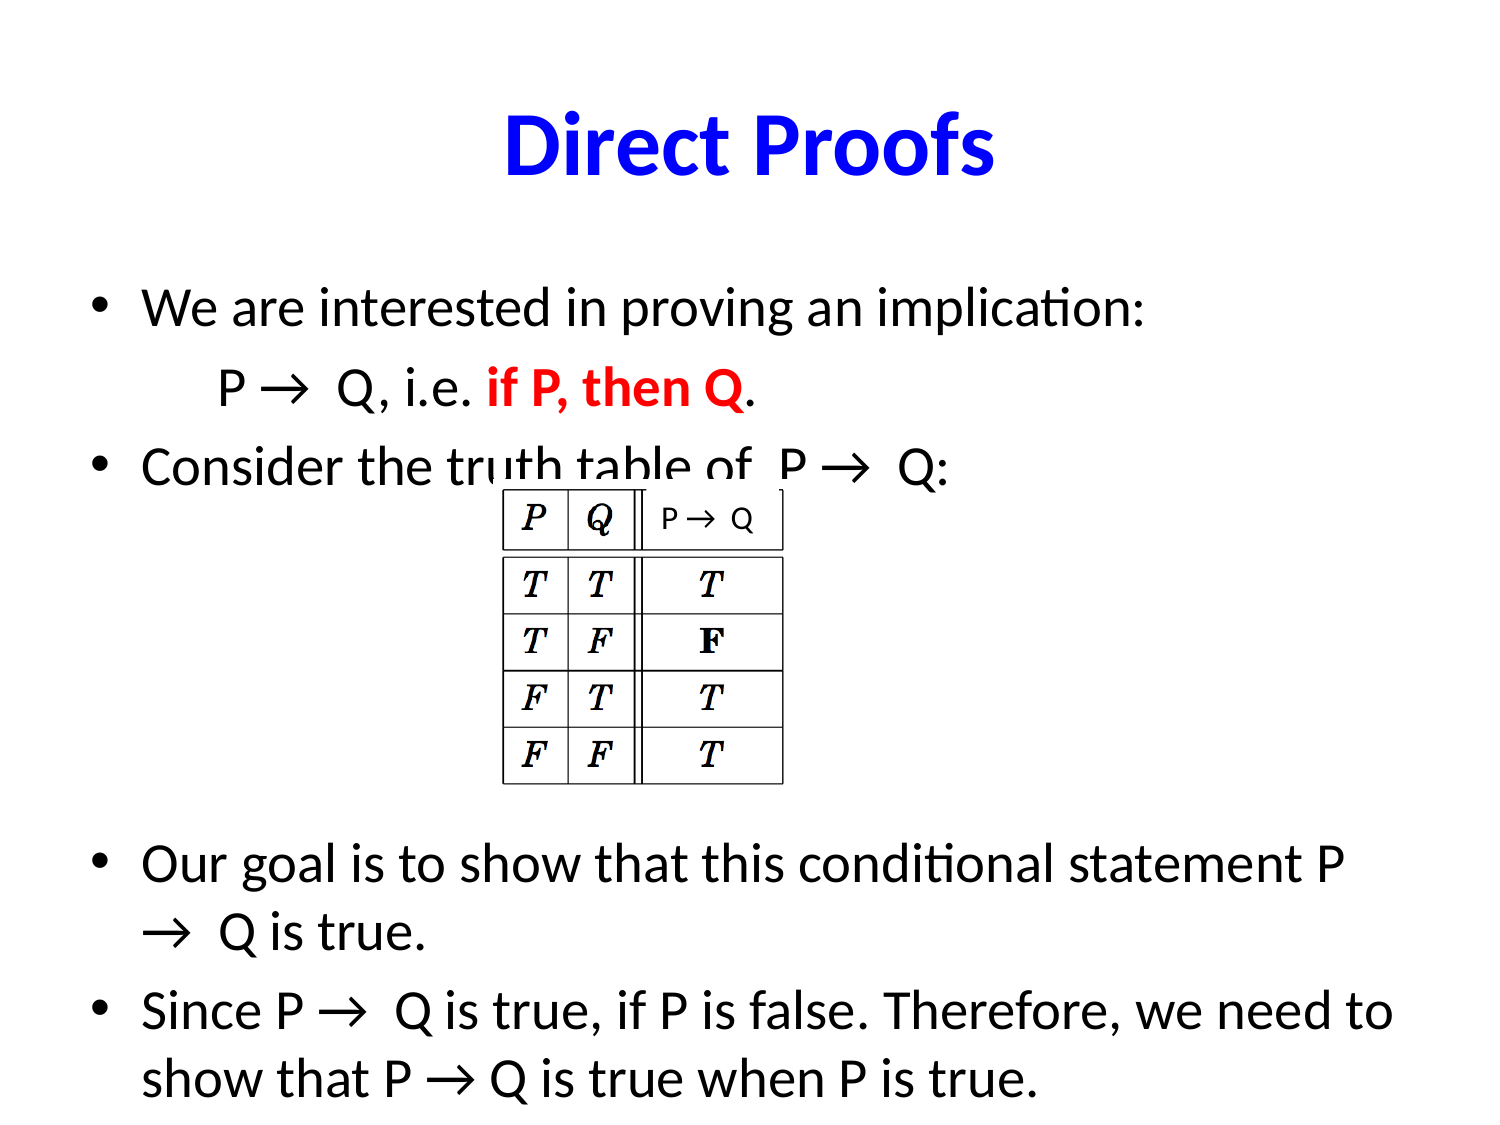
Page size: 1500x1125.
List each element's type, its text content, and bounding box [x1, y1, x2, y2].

title Direct Proofs [75, 45, 1425, 233]
picture [493, 478, 795, 795]
list We are interested in proving an implication: P → Q, i.e. if P, then Q. Consider the truth table of P → Q: Our goal is to show that this conditional statement P → Q is true. Since P → Q is true, if P is false. Therefore, we need to show that P → Q is true when P is true. [75, 262, 1425, 1125]
